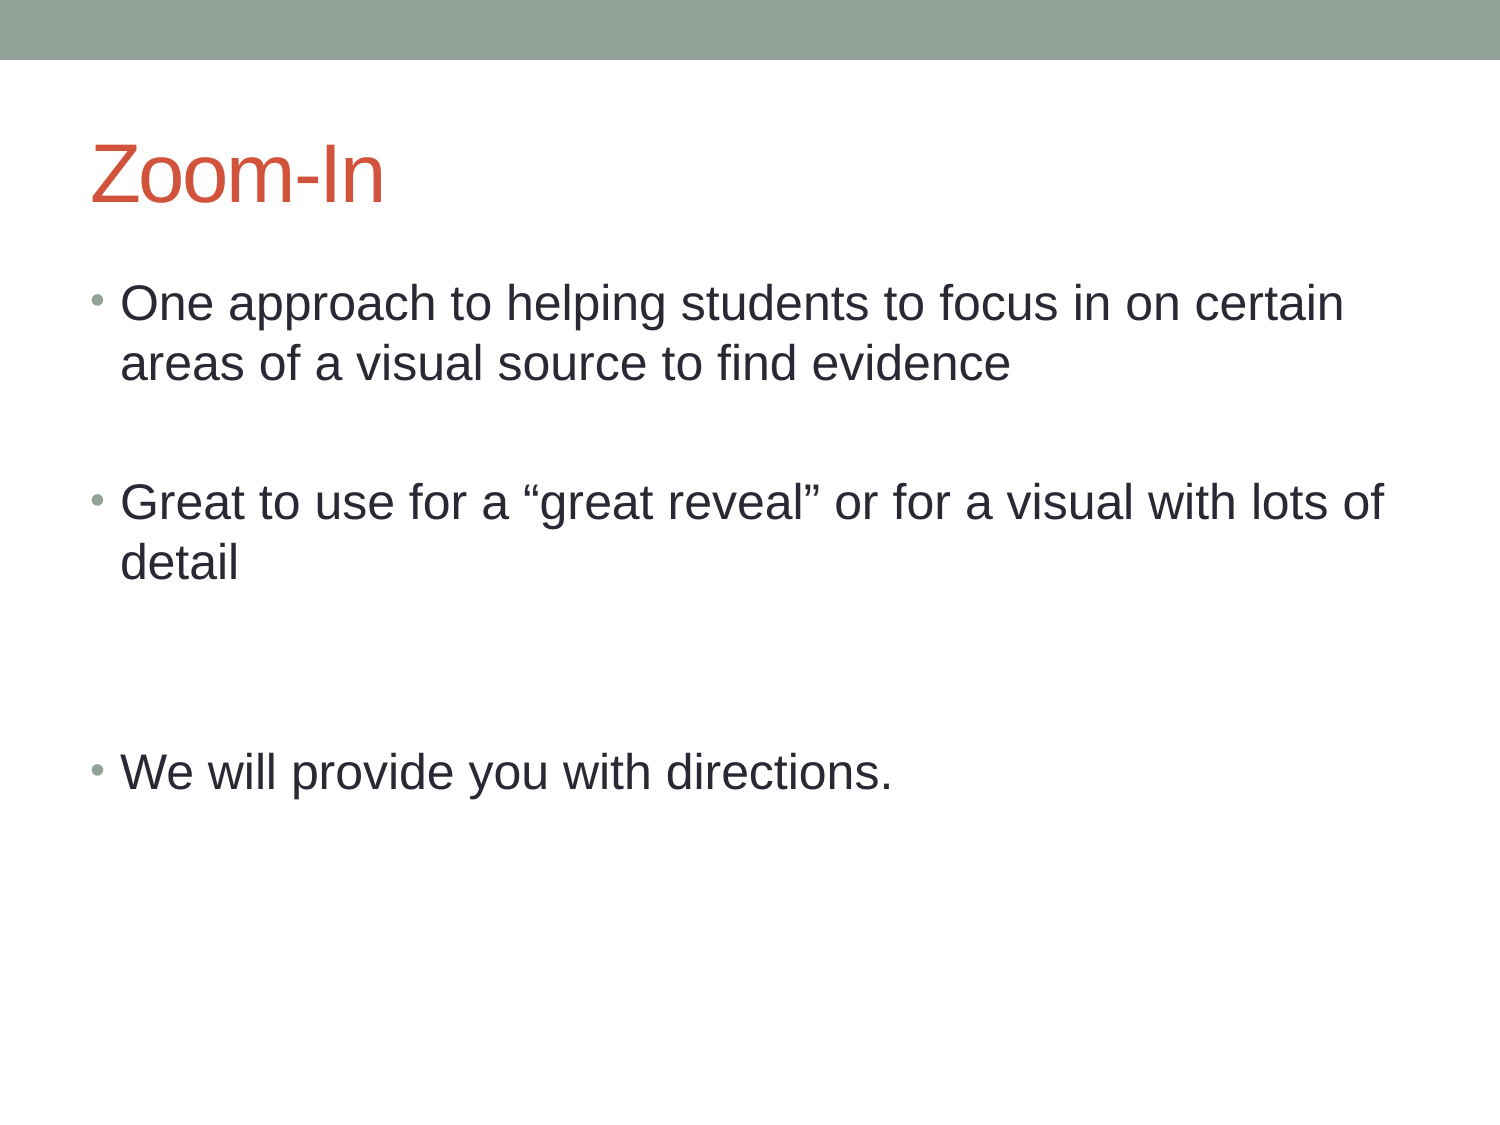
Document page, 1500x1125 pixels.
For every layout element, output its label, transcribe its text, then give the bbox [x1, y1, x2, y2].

title Zoom-In [75, 87, 1425, 250]
list One approach to helping students to focus in on certain areas of a visual source to find evidence Great to use for a “great reveal” or for a visual with lots of detail We will provide you with directions. [75, 262, 1425, 1063]
